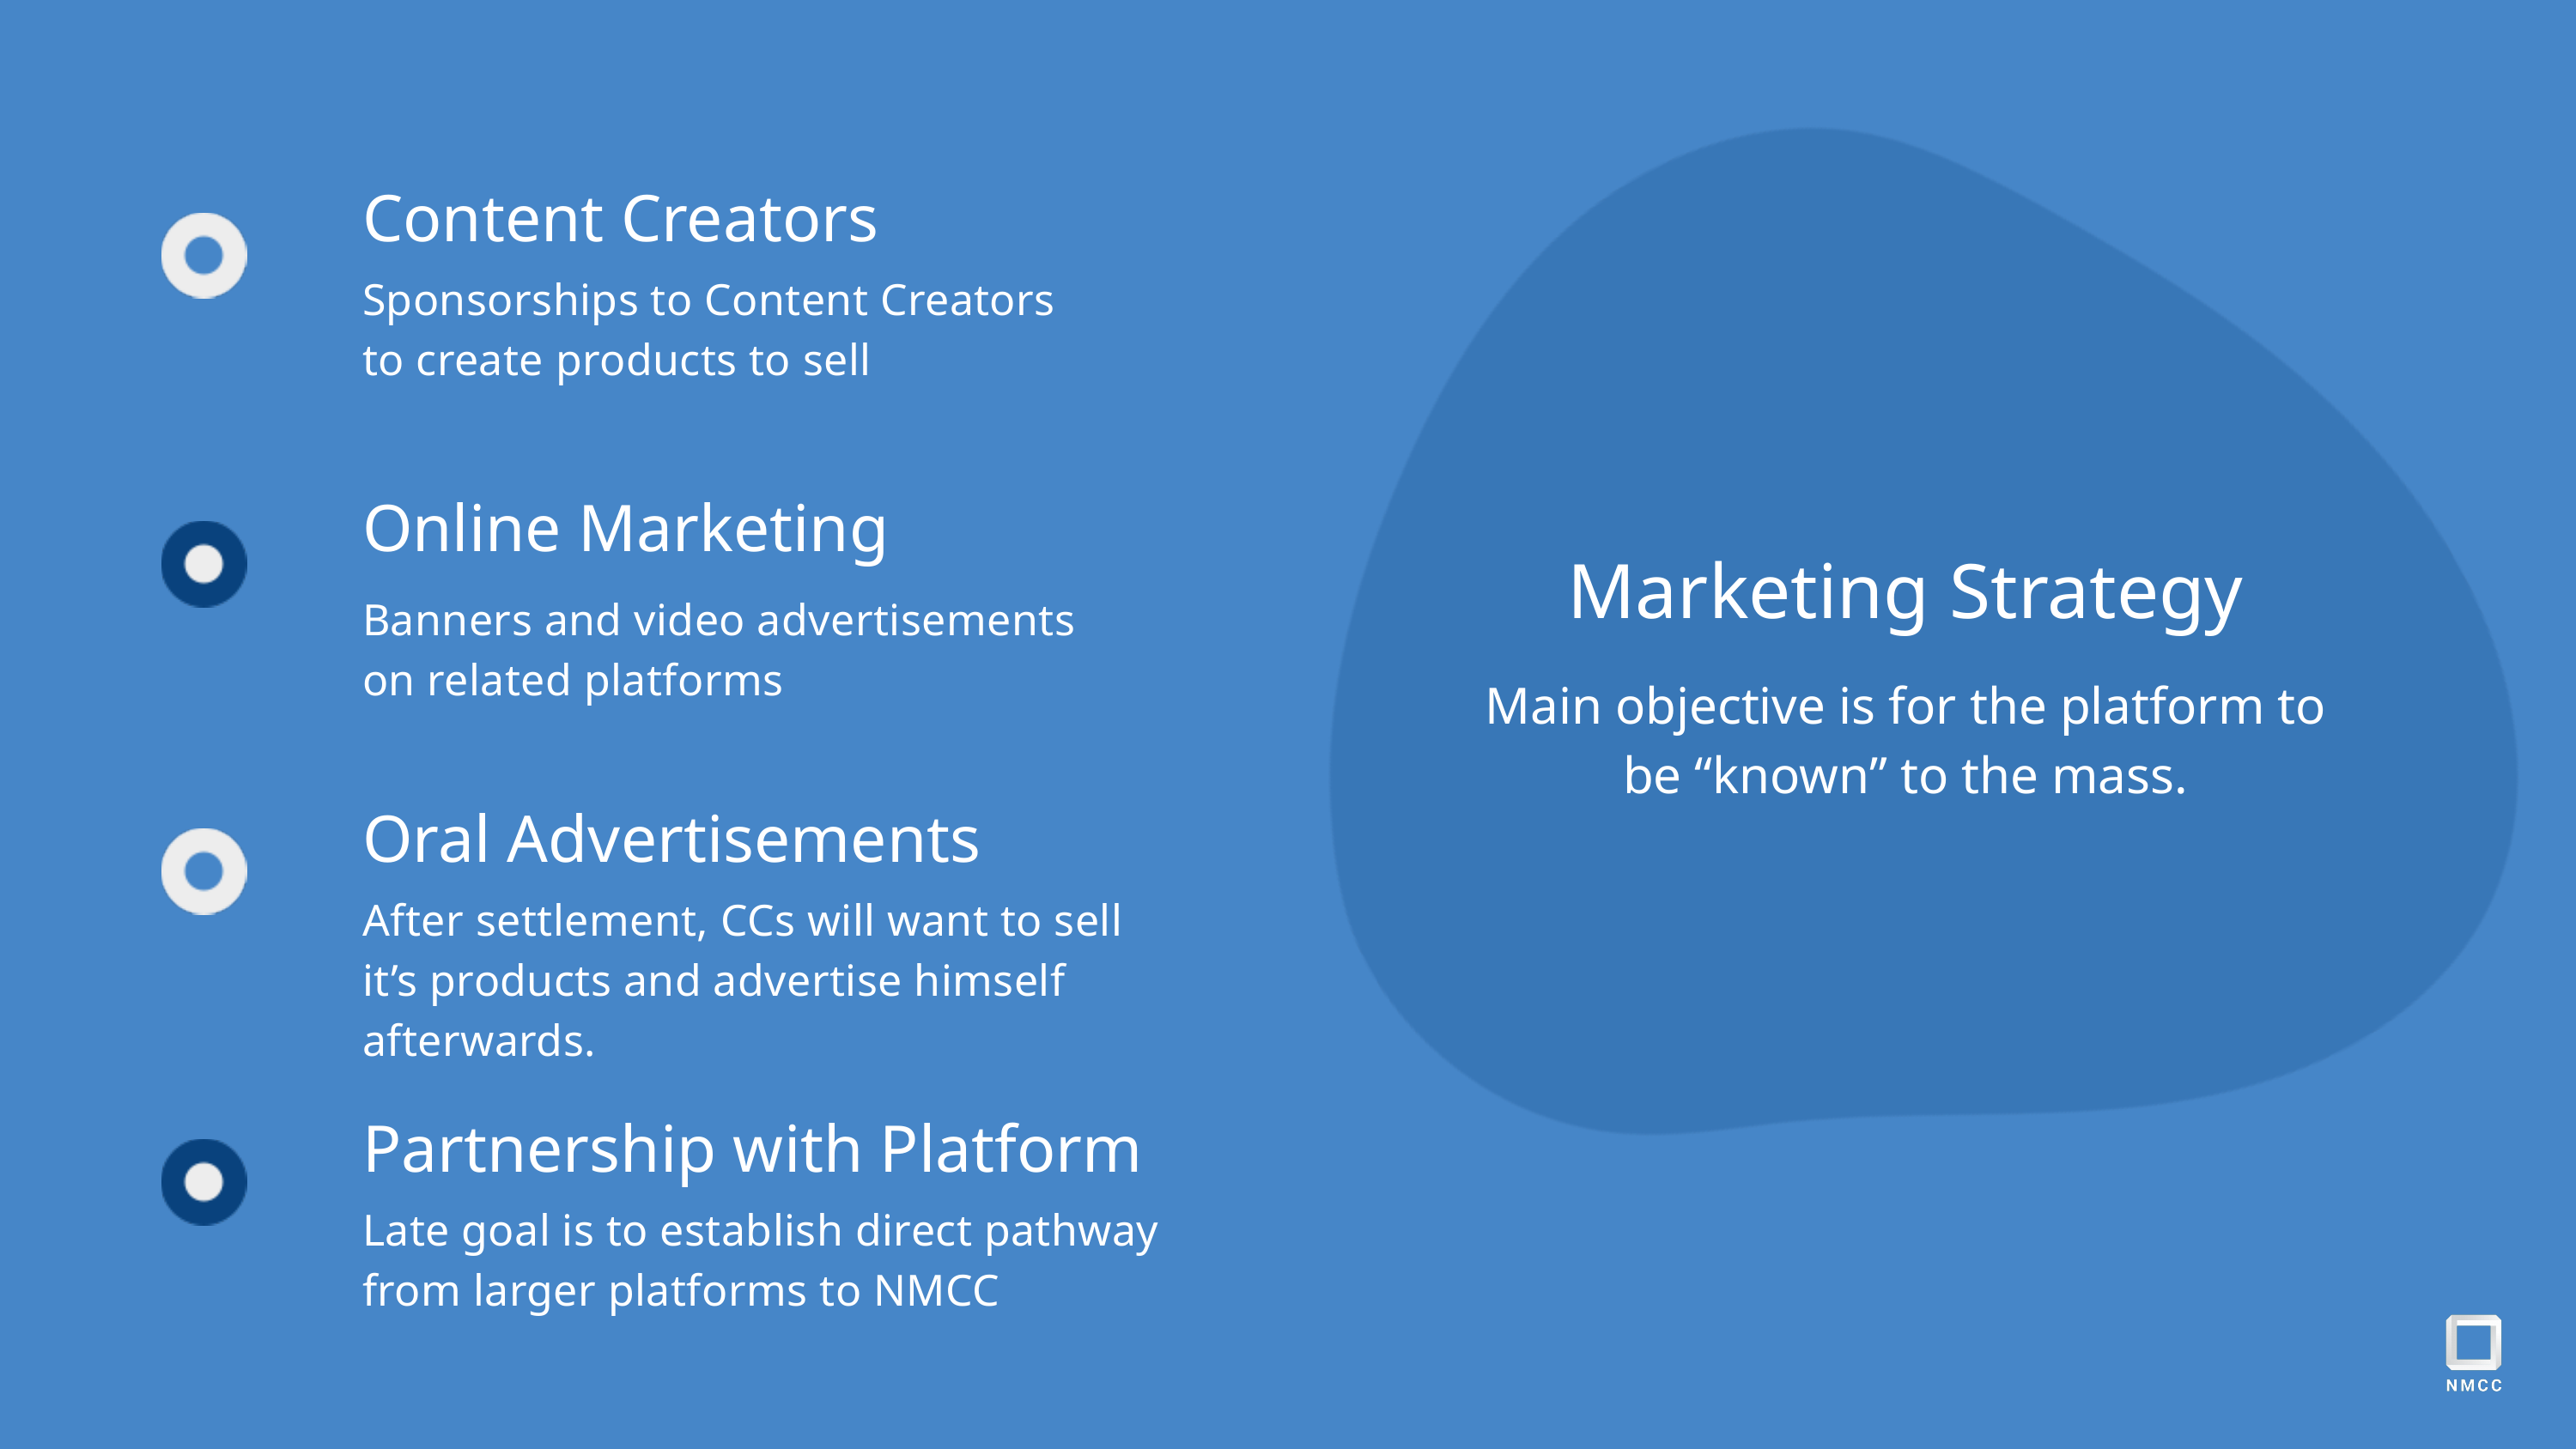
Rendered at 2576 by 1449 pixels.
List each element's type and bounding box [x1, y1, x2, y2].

picture [2403, 1287, 2544, 1428]
text_box [361, 1107, 1268, 1316]
text_box [1289, 122, 2447, 1240]
text_box [361, 487, 1106, 705]
text_box [361, 797, 1231, 1005]
text_box [361, 176, 1097, 385]
text_box [161, 213, 248, 1226]
